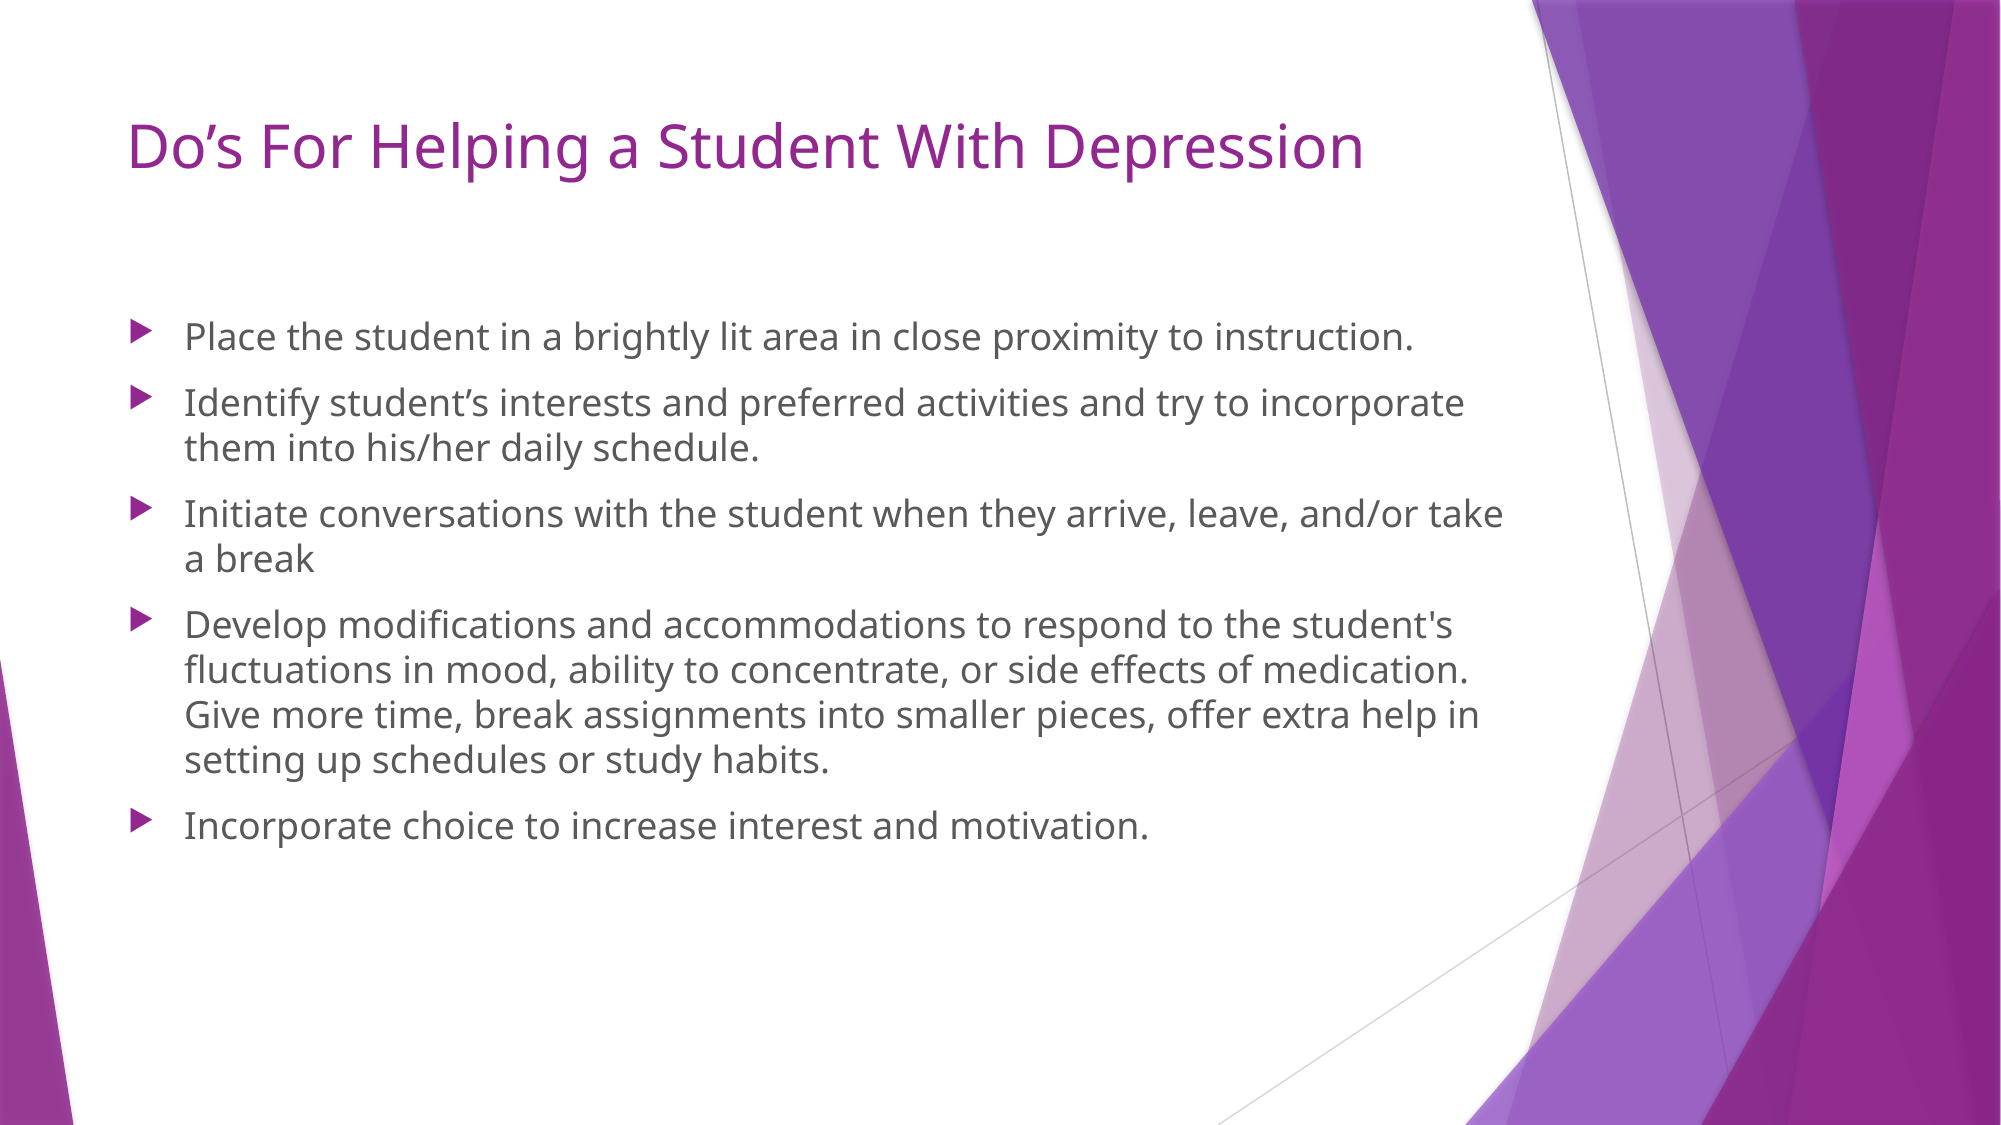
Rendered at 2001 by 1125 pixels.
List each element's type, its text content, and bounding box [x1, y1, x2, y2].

title Do’s For Helping a Student With Depression [111, 99, 1522, 236]
list Place the student in a brightly lit area in close proximity to instruction. Identify student’s interests and preferred activities and try to incorporate them into his/her daily schedule. Initiate conversations with the student when they arrive, leave, and/or take a break Develop modifications and accommodations to respond to the student's fluctuations in mood, ability to concentrate, or side effects of medication. Give more time, break assignments into smaller pieces, offer extra help in setting up schedules or study habits. Incorporate choice to increase interest and motivation. [112, 305, 1524, 992]
